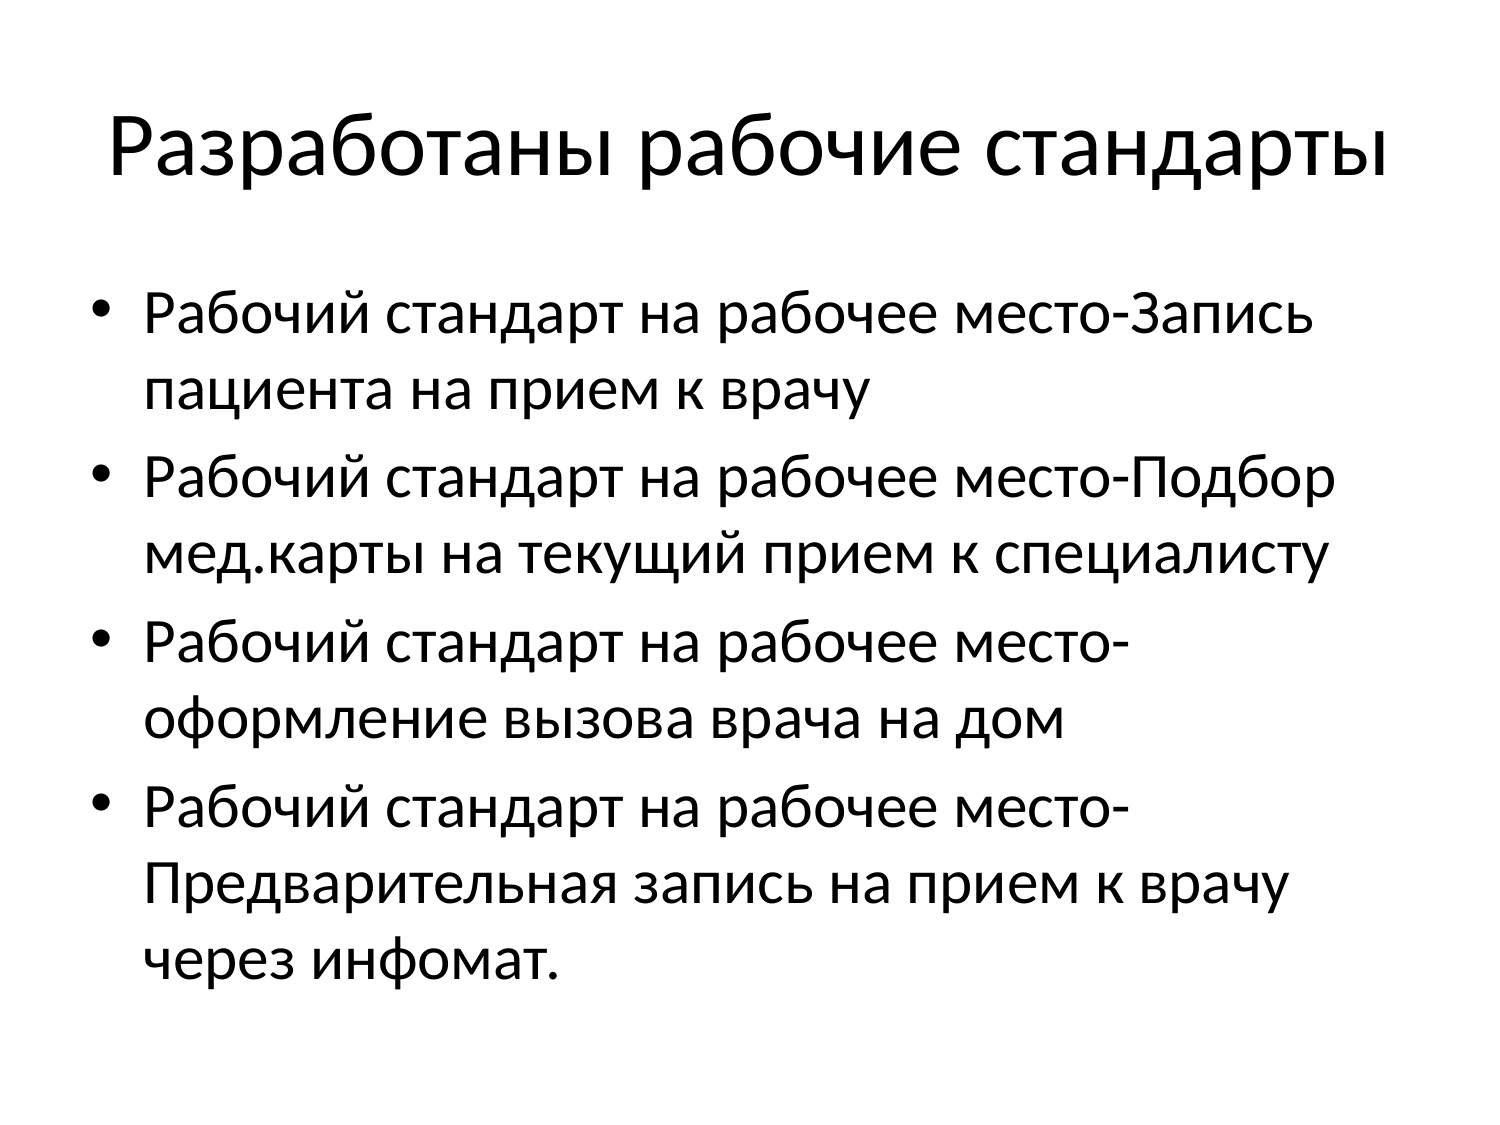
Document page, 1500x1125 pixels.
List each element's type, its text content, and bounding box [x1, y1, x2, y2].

list Рабочий стандарт на рабочее место-Запись пациента на прием к врачу Рабочий стандарт на рабочее место-Подбор мед.карты на текущий прием к специалисту Рабочий стандарт на рабочее место-оформление вызова врача на дом Рабочий стандарт на рабочее место-Предварительная запись на прием к врачу через инфомат. [75, 262, 1425, 1005]
title Разработаны рабочие стандарты [75, 45, 1425, 233]
